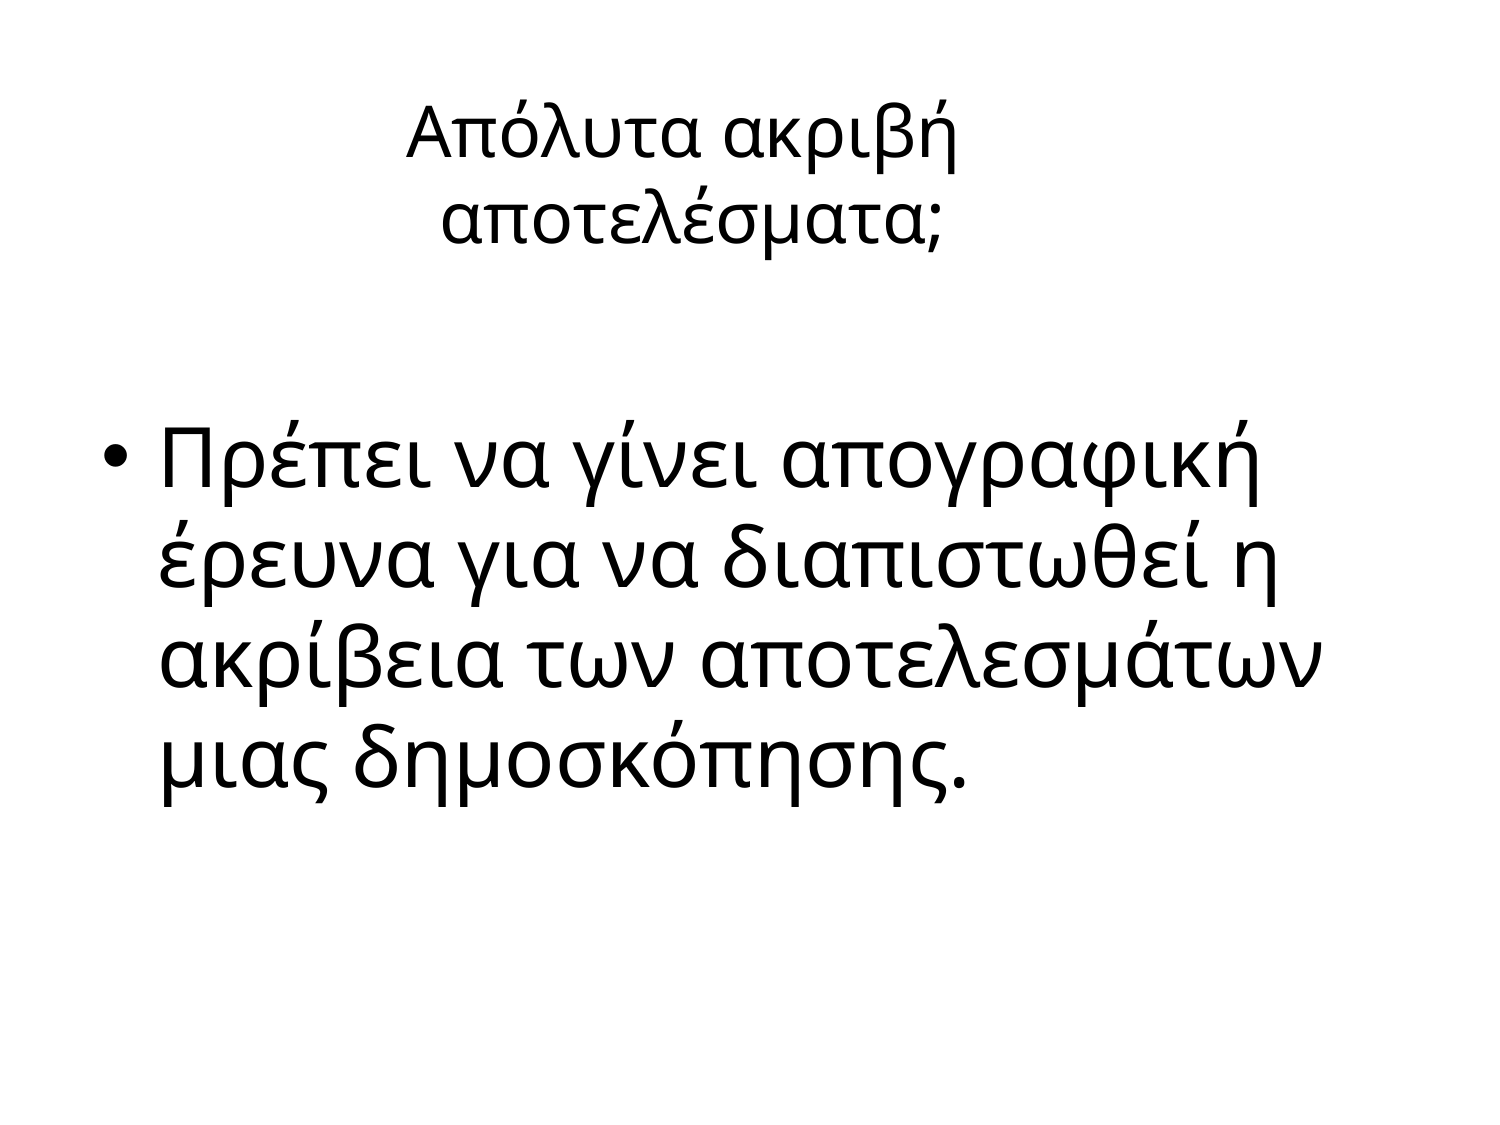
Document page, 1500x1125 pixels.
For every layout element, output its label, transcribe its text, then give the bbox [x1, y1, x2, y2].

title Απόλυτα ακριβή αποτελέσματα; [17, 78, 1368, 266]
list Πρέπει να γίνει απογραφική έρευνα για να διαπιστωθεί η ακρίβεια των αποτελεσμάτων μιας δημοσκόπησης. [86, 397, 1437, 887]
